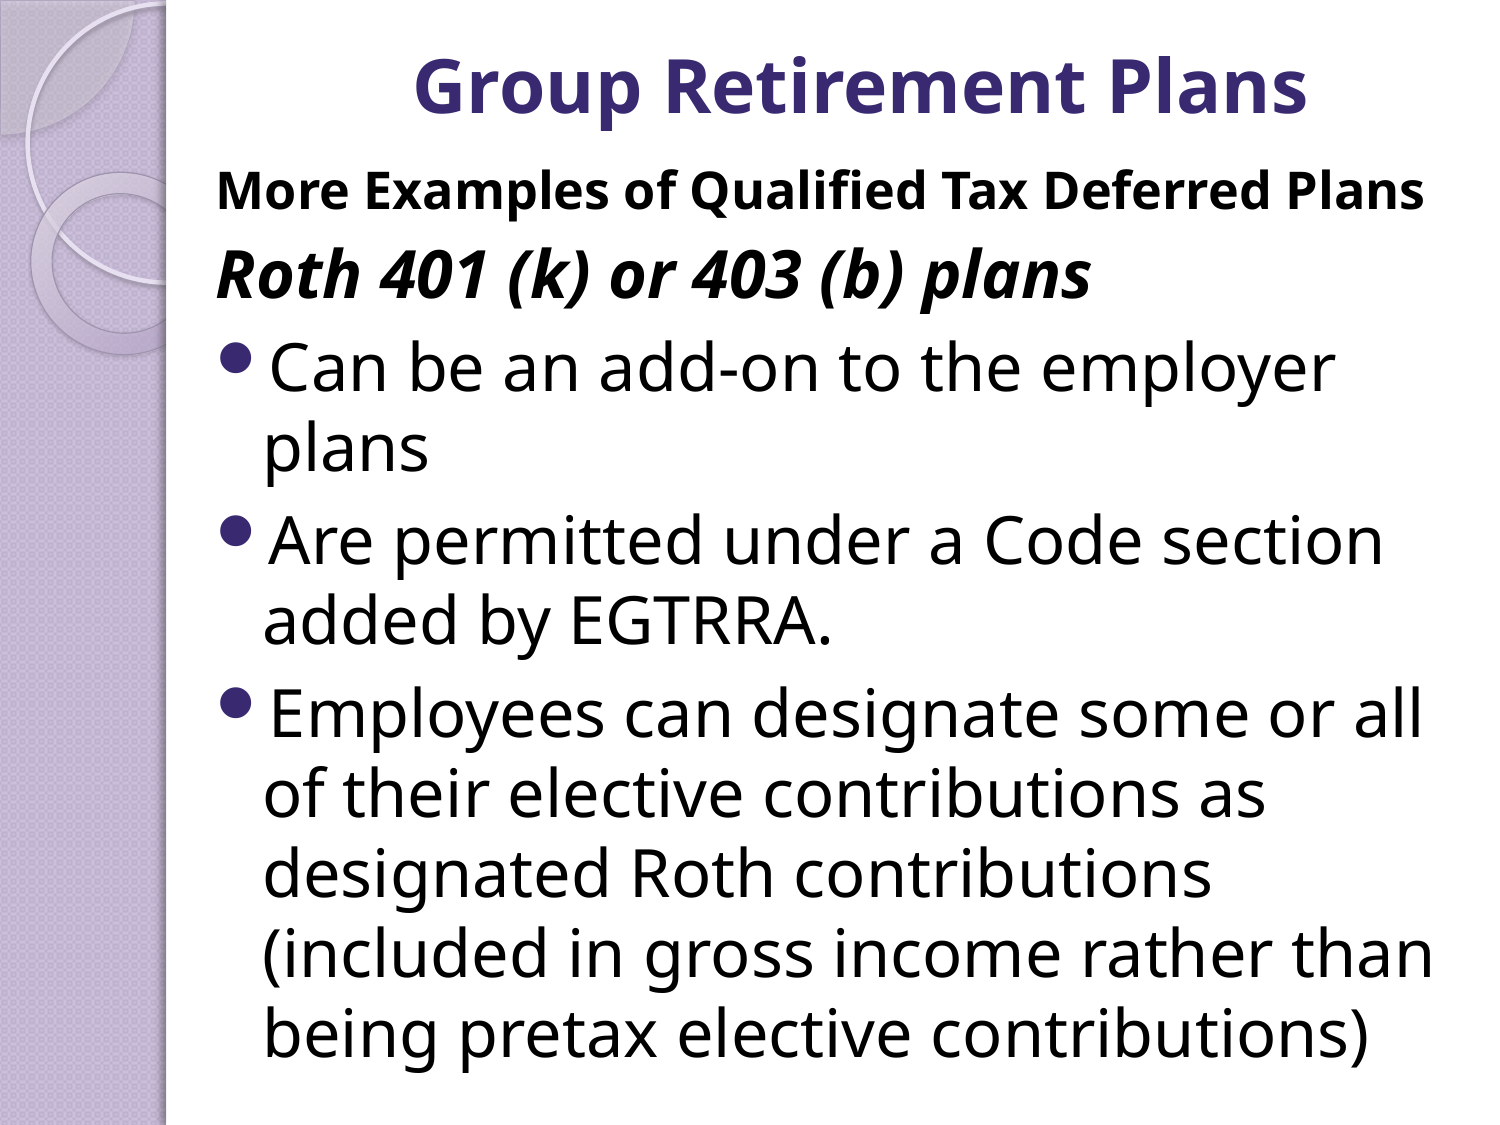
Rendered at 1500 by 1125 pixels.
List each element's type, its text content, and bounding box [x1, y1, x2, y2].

title Group Retirement Plans [221, 24, 1500, 143]
list More Examples of Qualified Tax Deferred Plans Roth 401 (k) or 403 (b) plans Can be an add-on to the employer plans Are permitted under a Code section added by EGTRRA. Employees can designate some or all of their elective contributions as designated Roth contributions (included in gross income rather than being pretax elective contributions) [187, 149, 1475, 1125]
